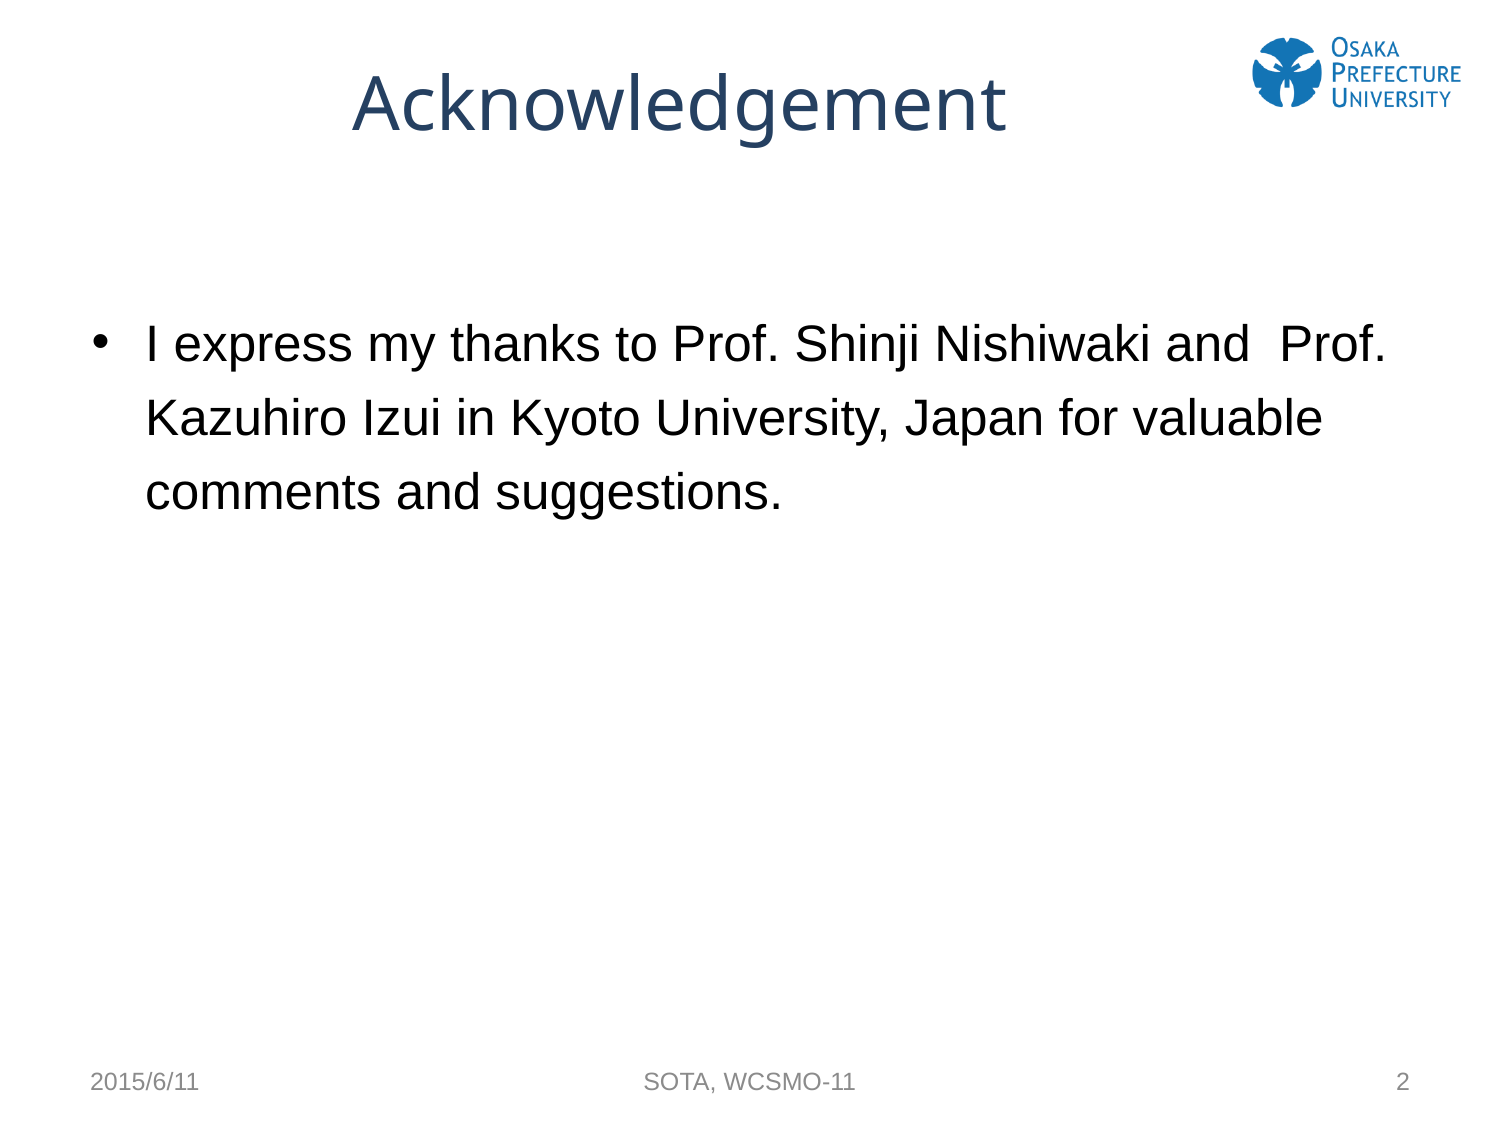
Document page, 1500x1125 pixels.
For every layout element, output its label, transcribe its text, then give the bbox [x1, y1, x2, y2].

list I express my thanks to Prof. Shinji Nishiwaki and Prof. Kazuhiro Izui in Kyoto University, Japan for valuable comments and suggestions. [76, 290, 1427, 527]
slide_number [75, 1058, 425, 1103]
title Acknowledgement [123, 42, 1236, 159]
footer SOTA, WCSMO-11 [512, 1058, 988, 1103]
slide_number 2 [1293, 1058, 1425, 1103]
picture [1246, 30, 1466, 115]
